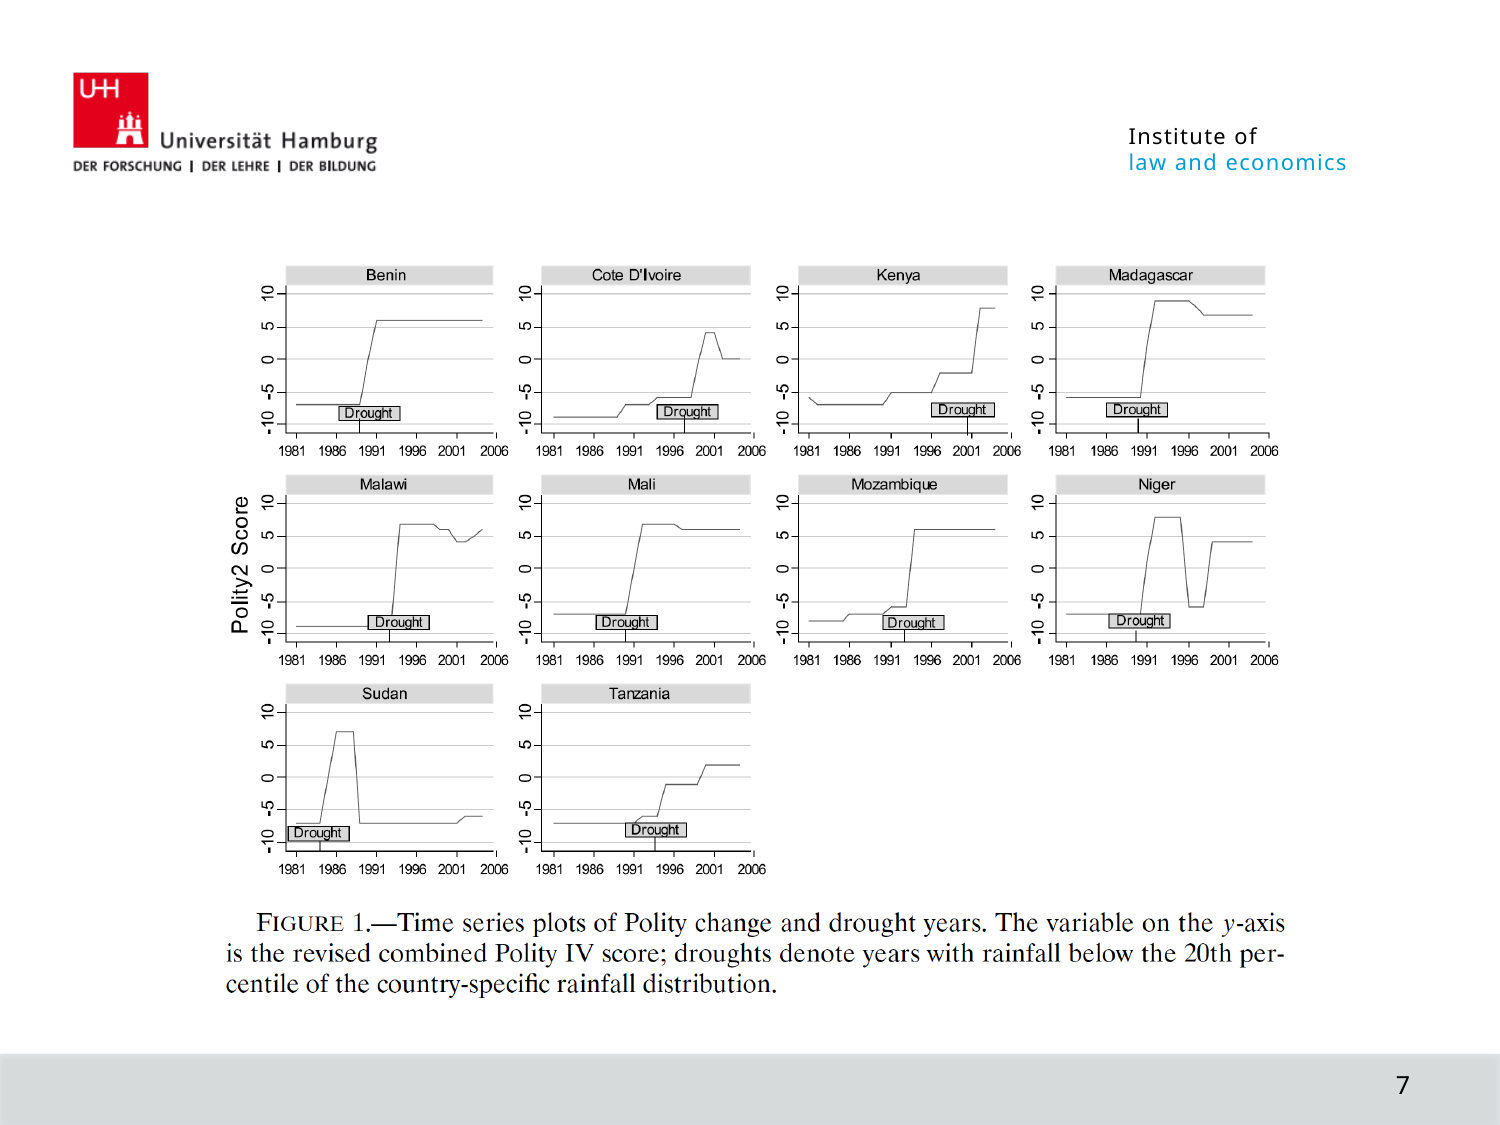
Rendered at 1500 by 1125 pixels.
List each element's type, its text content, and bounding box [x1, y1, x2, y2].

slide_number 7 [1196, 1056, 1425, 1117]
picture [208, 251, 1292, 1005]
